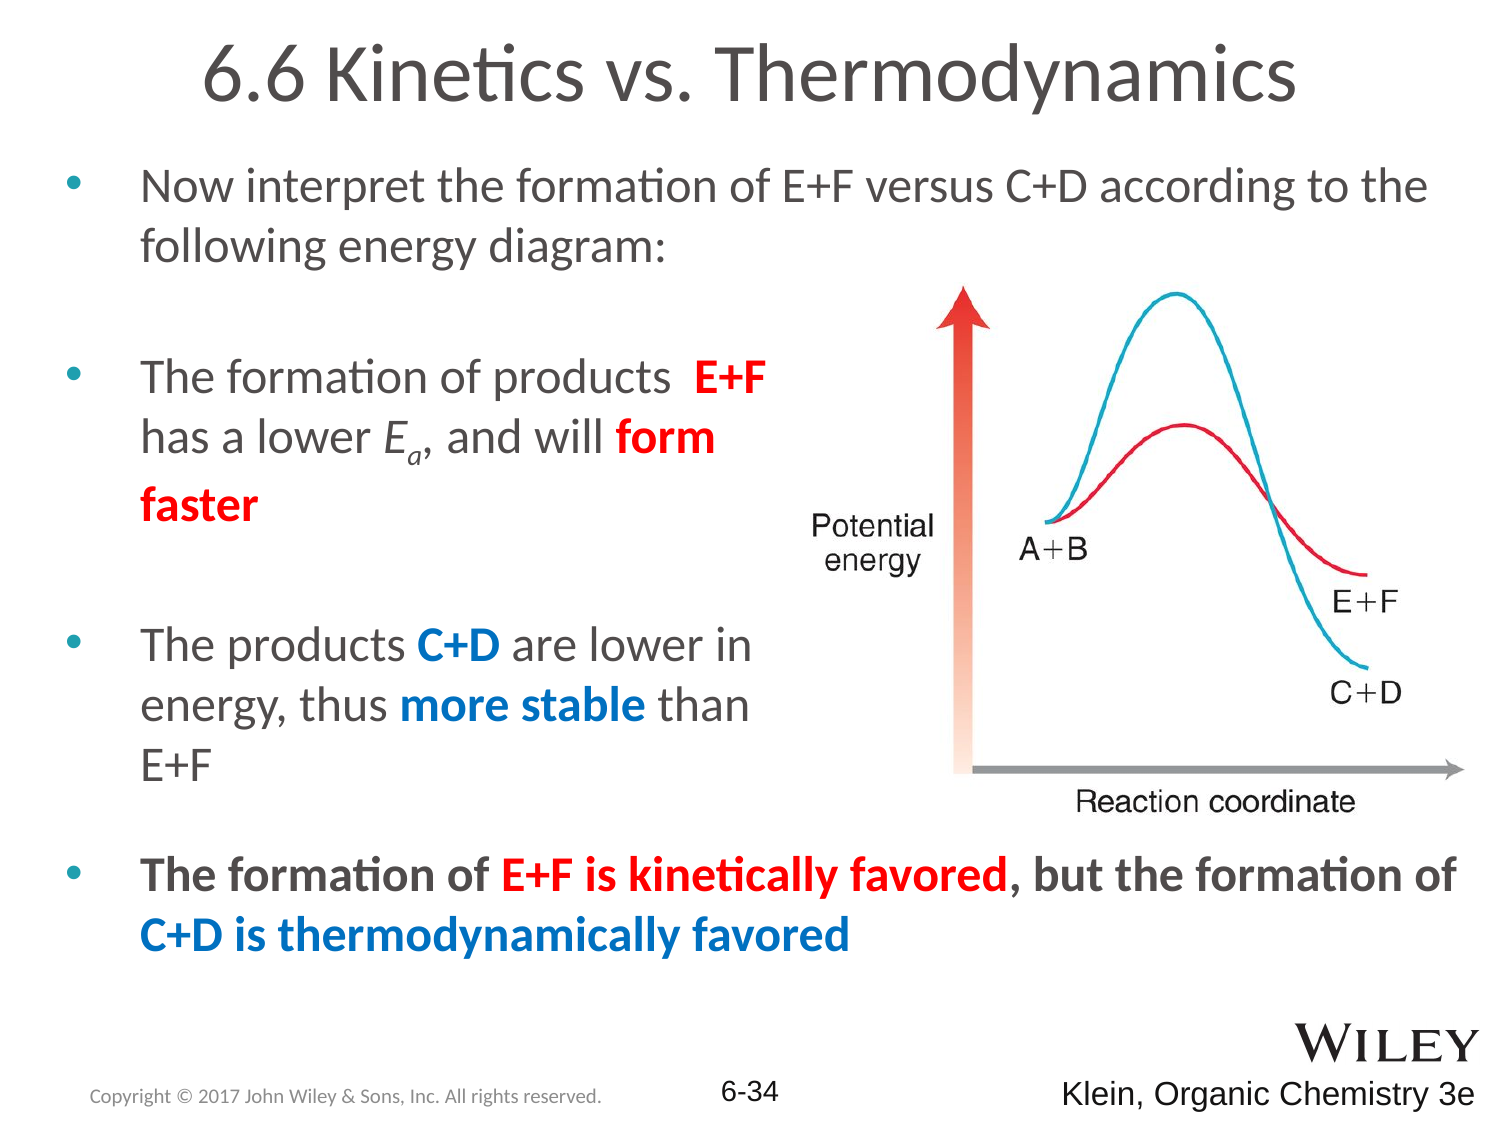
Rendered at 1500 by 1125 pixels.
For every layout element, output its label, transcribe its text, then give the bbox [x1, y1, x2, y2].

slide_number 6-34 [575, 1065, 925, 1125]
picture [1292, 1021, 1480, 1065]
picture [809, 282, 1467, 819]
footer Klein, Organic Chemistry 3e [1025, 1065, 1500, 1125]
slide_number Copyright © 2017 John Wiley & Sons, Inc. All rights reserved. [75, 1065, 575, 1125]
list The formation of products E+F has a lower Ea, and will form faster The products C+D are lower in energy, thus more stable than E+F [40, 335, 804, 817]
title 6.6 Kinetics vs. Thermodynamics [74, 0, 1426, 137]
list Now interpret the formation of E+F versus C+D according to the following energy diagram: The formation of E+F is kinetically favored, but the formation of C+D is thermodynamically favored [40, 144, 1486, 288]
